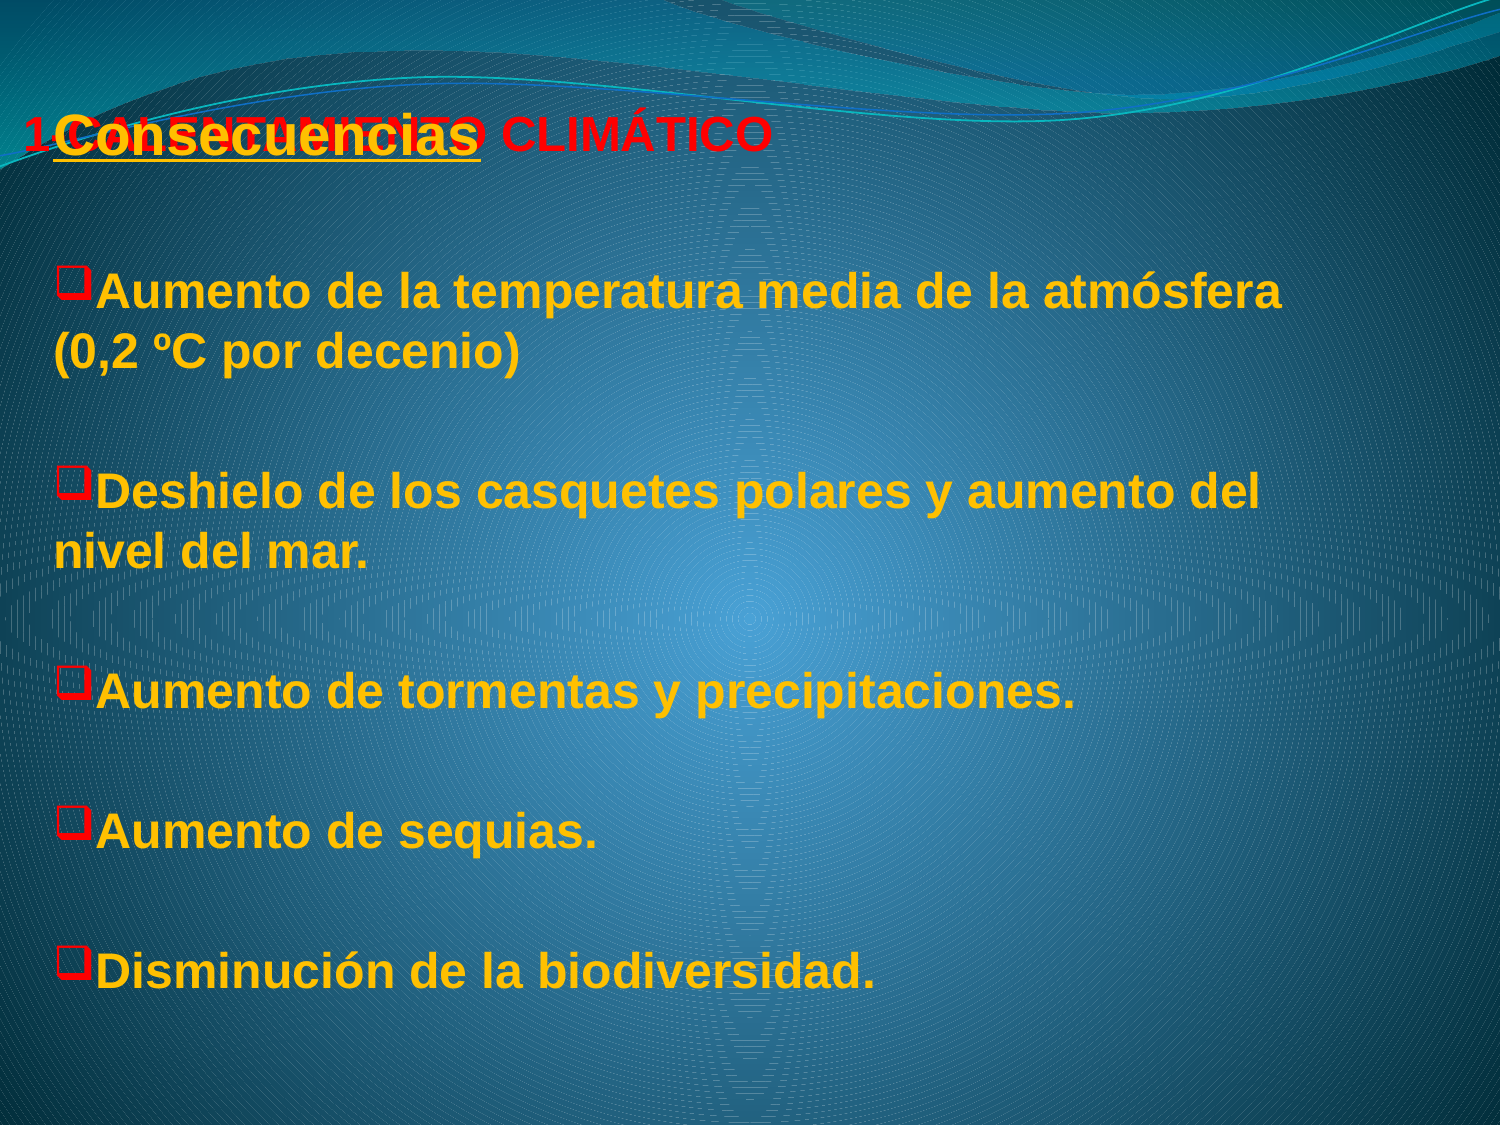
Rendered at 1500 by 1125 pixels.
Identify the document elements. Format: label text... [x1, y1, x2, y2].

title 1-CALENTAMIENTO CLIMÁTICO [23, 101, 1500, 279]
subtitle Consecuencias Aumento de la temperatura media de la atmósfera (0,2 ºC por decenio) Deshielo de los casquetes polares y aumento del nivel del mar. Aumento de tormentas y precipitaciones. Aumento de sequias. Disminución de la biodiversidad. [53, 90, 1341, 209]
